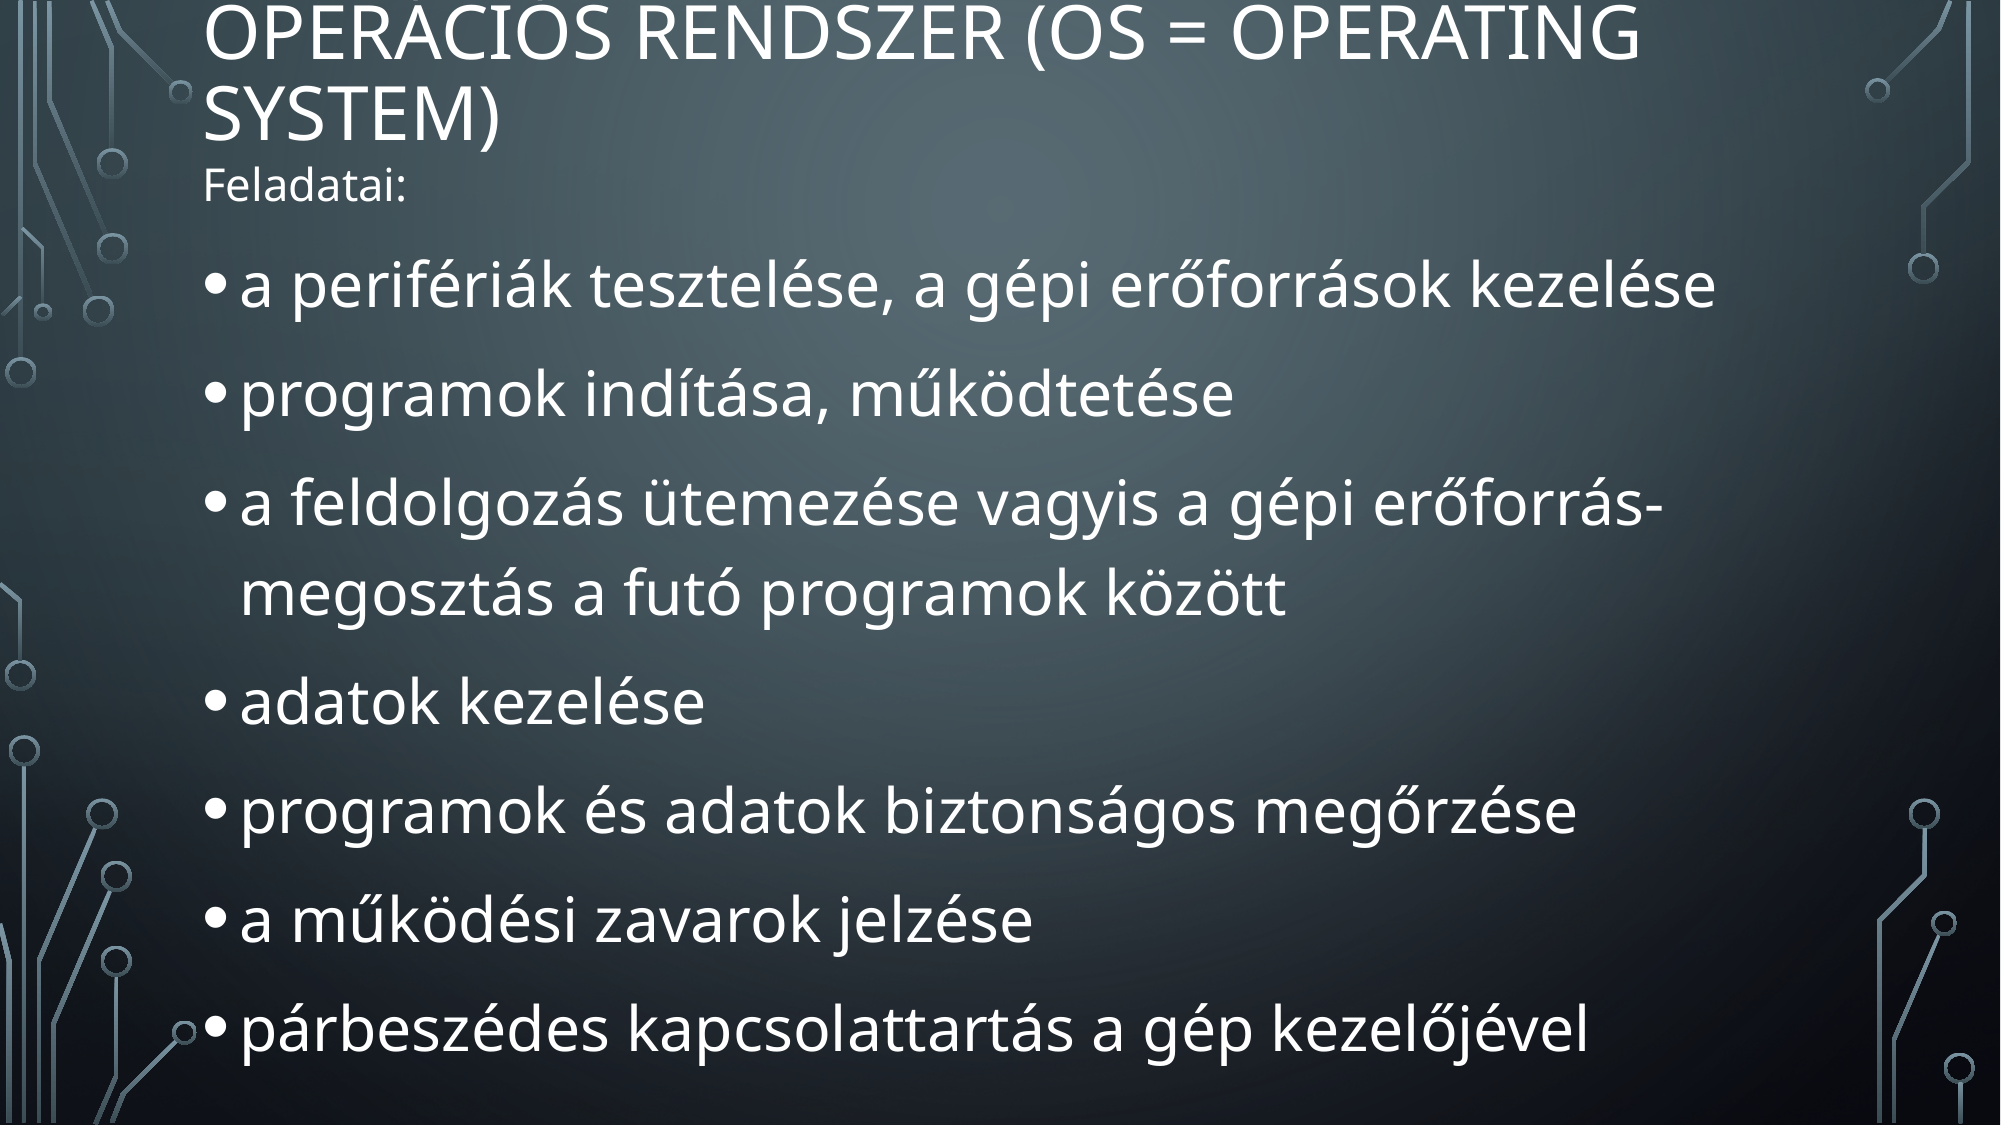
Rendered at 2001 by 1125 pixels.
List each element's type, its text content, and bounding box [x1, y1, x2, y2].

title OpERÁCIÓS RENDSZER (OS = Operating System) [187, 13, 1813, 137]
list Feladatai: a perifériák tesztelése, a gépi erőforrások kezelése programok indítása, működtetése a feldolgozás ütemezése vagyis a gépi erőforrás-megosztás a futó programok között adatok kezelése programok és adatok biztonságos megőrzése a működési zavarok jelzése párbeszédes kapcsolattartás a gép kezelőjével [187, 137, 1813, 1087]
